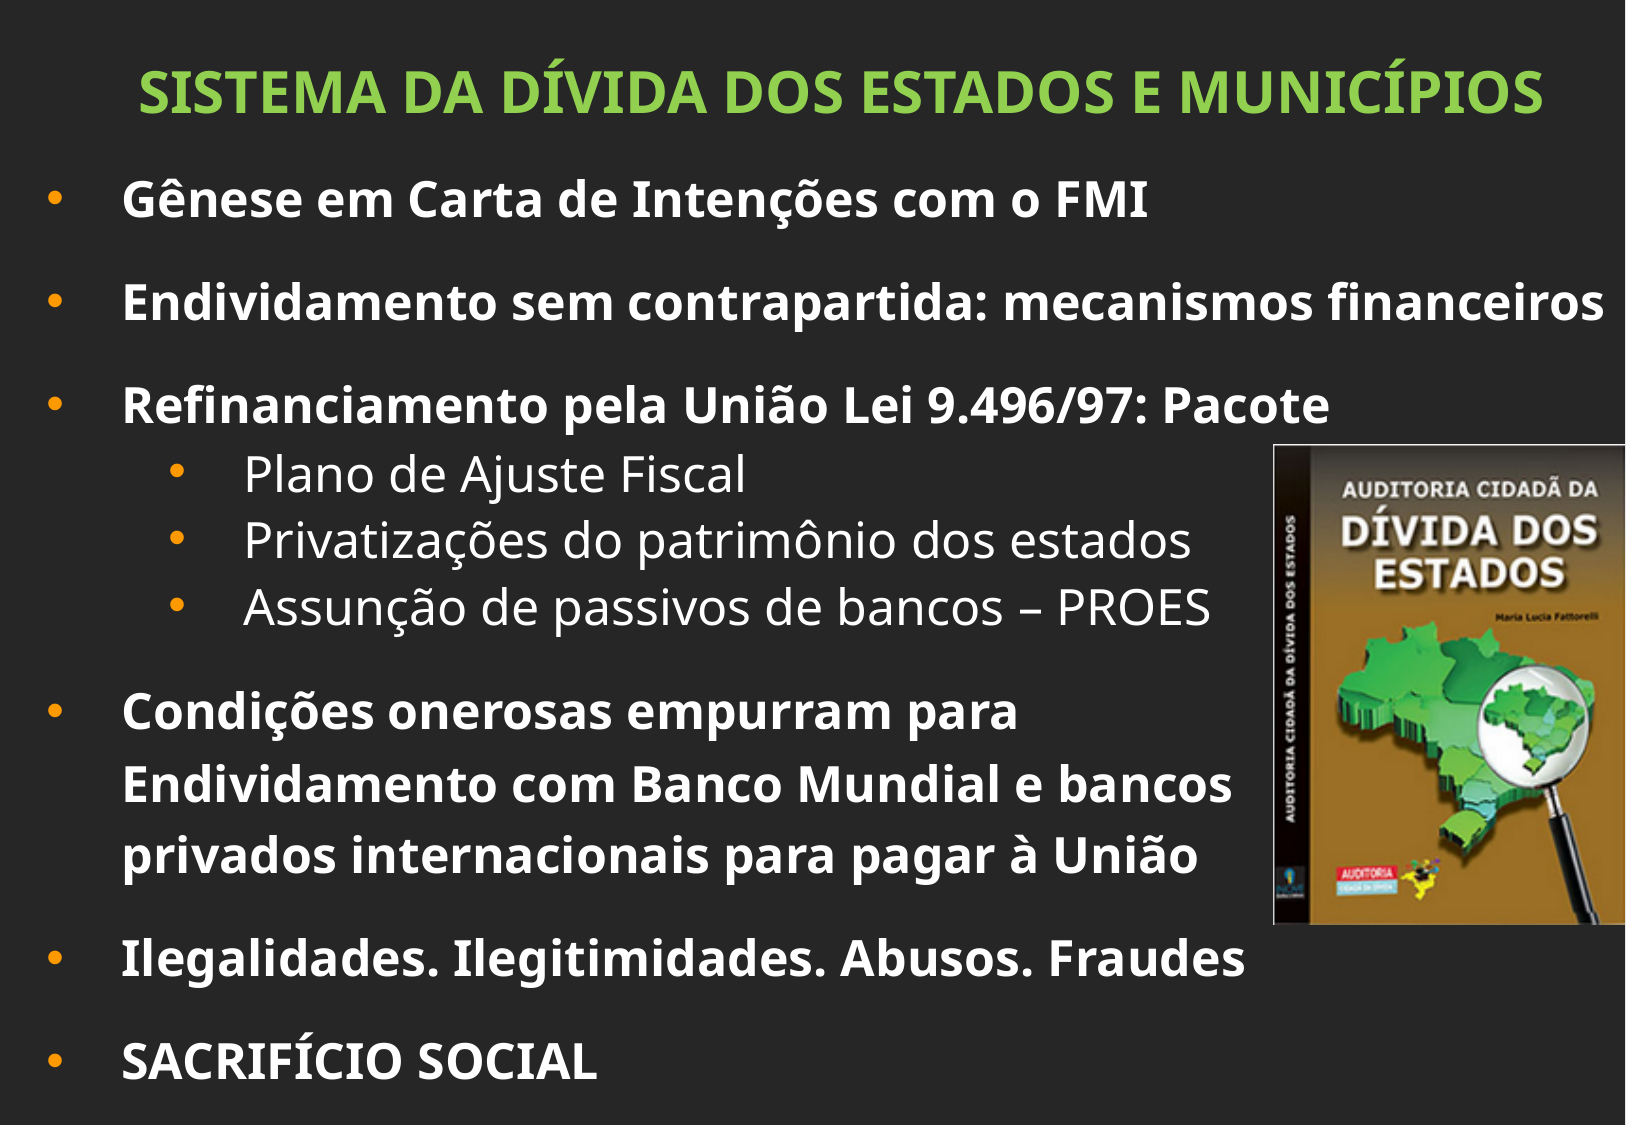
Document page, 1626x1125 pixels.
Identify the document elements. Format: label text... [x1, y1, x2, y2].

text_box SISTEMA DA DÍVIDA DOS ESTADOS E MUNICÍPIOS Gênese em Carta de Intenções com o FMI Endividamento sem contrapartida: mecanismos financeiros Refinanciamento pela União Lei 9.496/97: Pacote Plano de Ajuste Fiscal Privatizações do patrimônio dos estados Assunção de passivos de bancos – PROES Condições onerosas empurram para Endividamento com Banco Mundial e bancos privados internacionais para pagar à União Ilegalidades. Ilegitimidades. Abusos. Fraudes SACRIFÍCIO SOCIAL [31, 19, 1625, 1098]
picture [1272, 444, 1625, 926]
